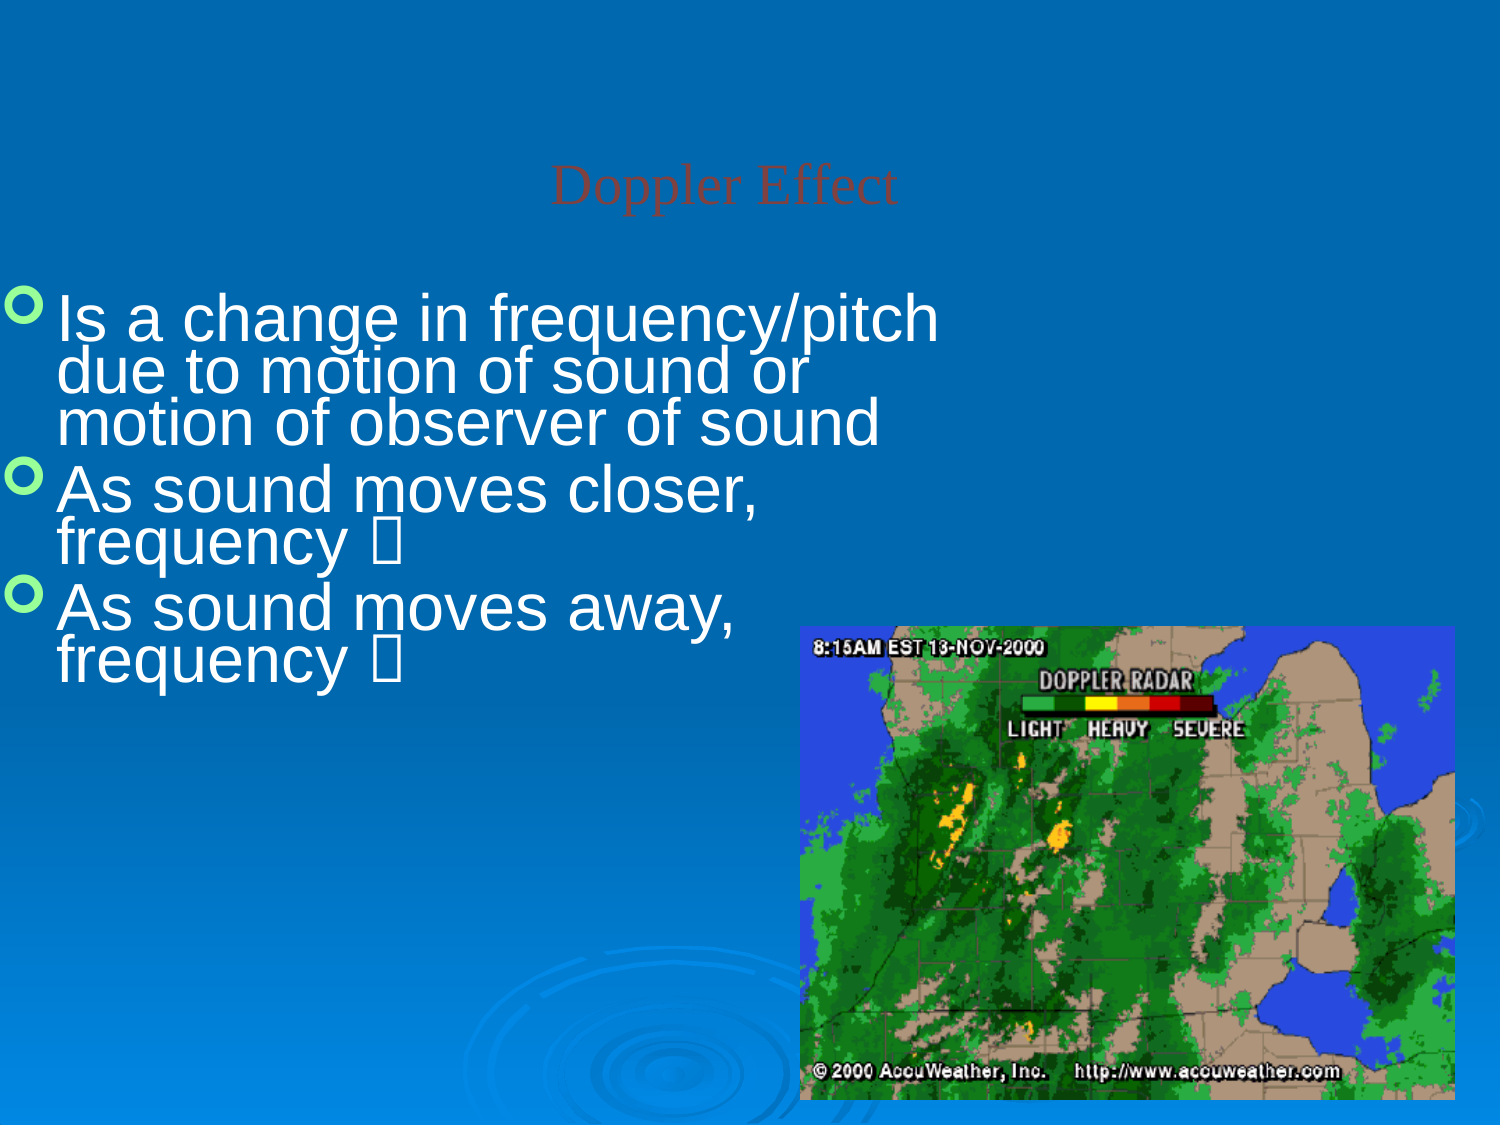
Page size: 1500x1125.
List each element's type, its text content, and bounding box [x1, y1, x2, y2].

text_box Doppler Effect [212, 112, 1238, 250]
list Is a change in frequency/pitch due to motion of sound or motion of observer of sound As sound moves closer, frequency  As sound moves away, frequency  [0, 299, 950, 1125]
picture [799, 626, 1455, 1100]
